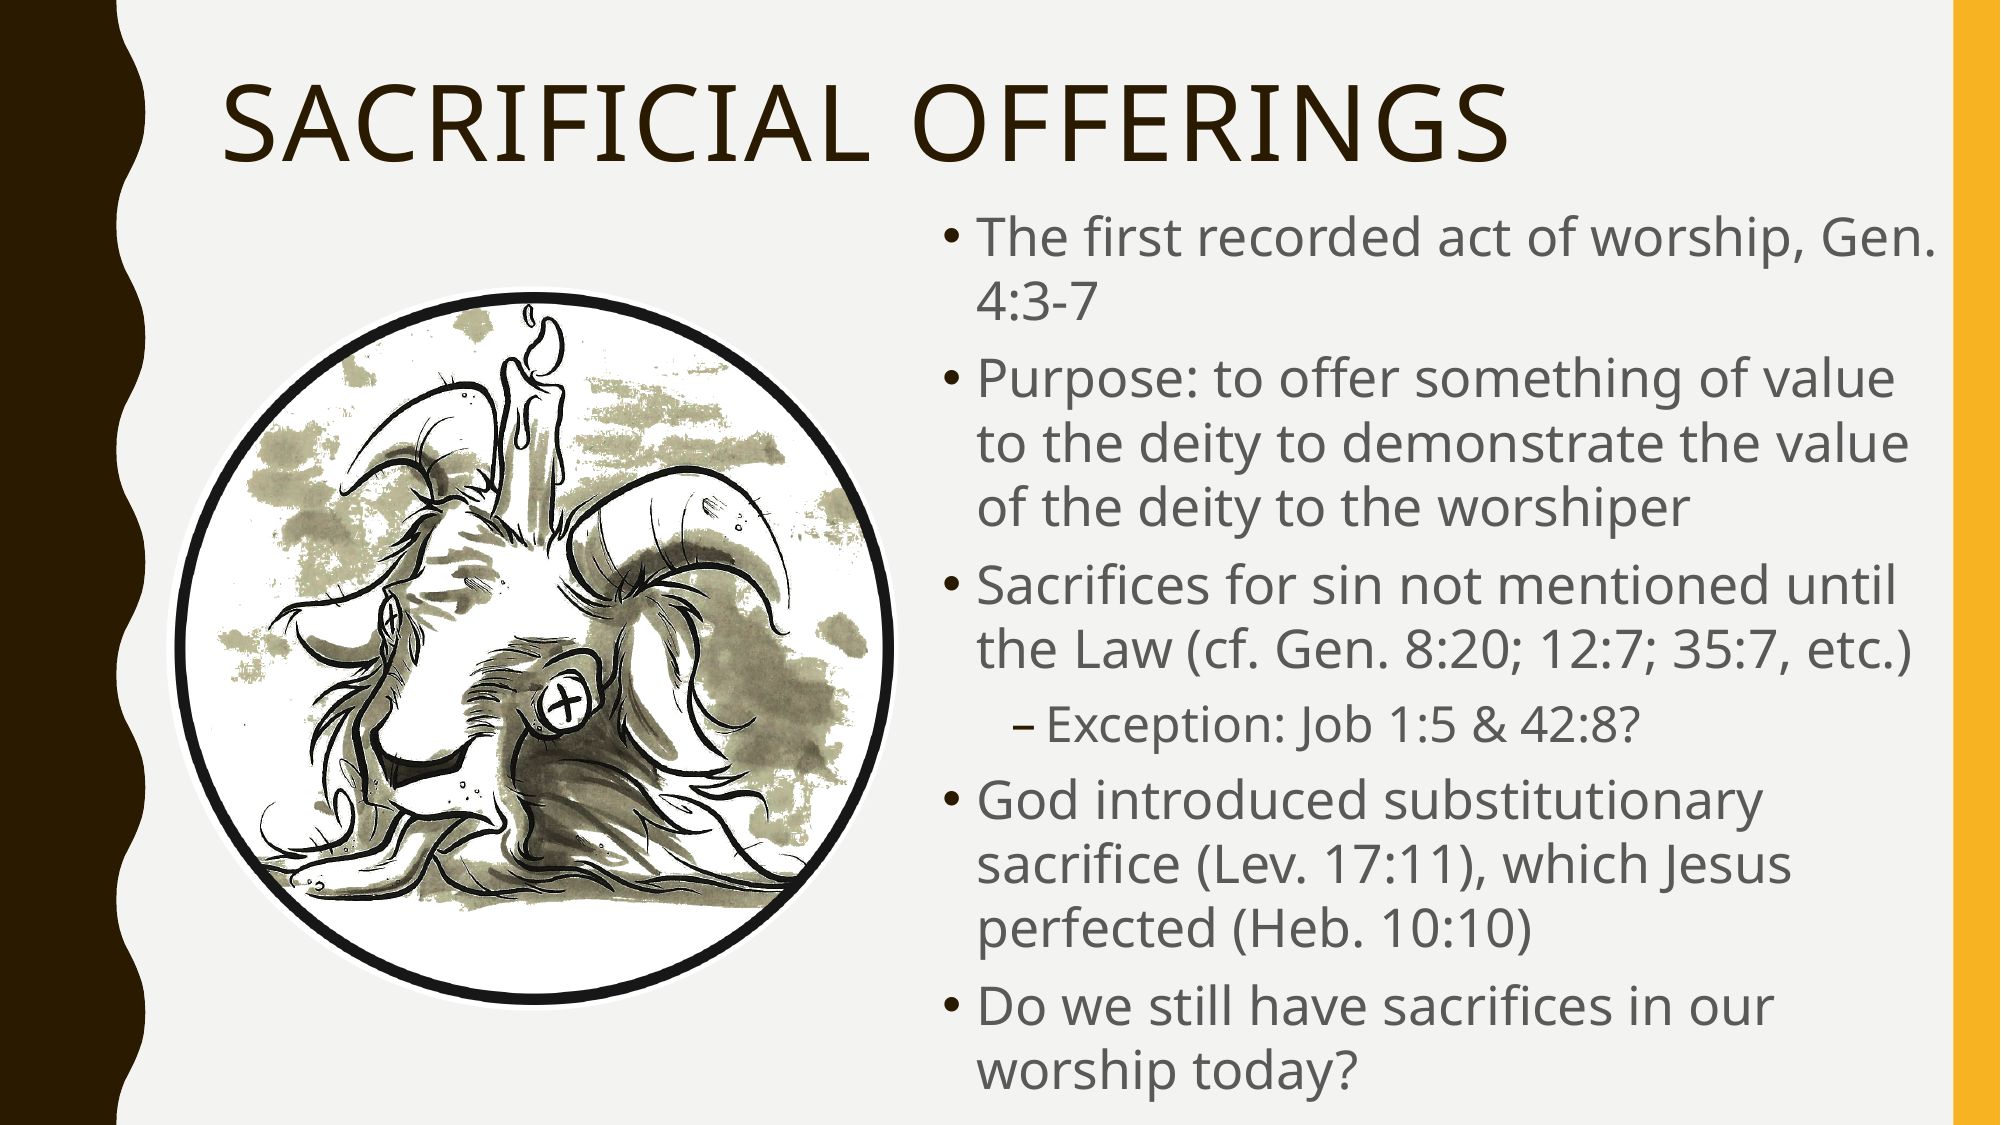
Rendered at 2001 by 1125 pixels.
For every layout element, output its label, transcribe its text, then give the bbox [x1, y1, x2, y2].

picture [166, 286, 899, 1011]
list The first recorded act of worship, Gen. 4:3-7 Purpose: to offer something of value to the deity to demonstrate the value of the deity to the worshiper Sacrifices for sin not mentioned until the Law (cf. Gen. 8:20; 12:7; 35:7, etc.) Exception: Job 1:5 & 42:8? God introduced substitutionary sacrifice (Lev. 17:11), which Jesus perfected (Heb. 10:10) Do we still have sacrifices in our worship today? [927, 195, 1956, 1119]
title Sacrificial offerings [205, 62, 1875, 308]
